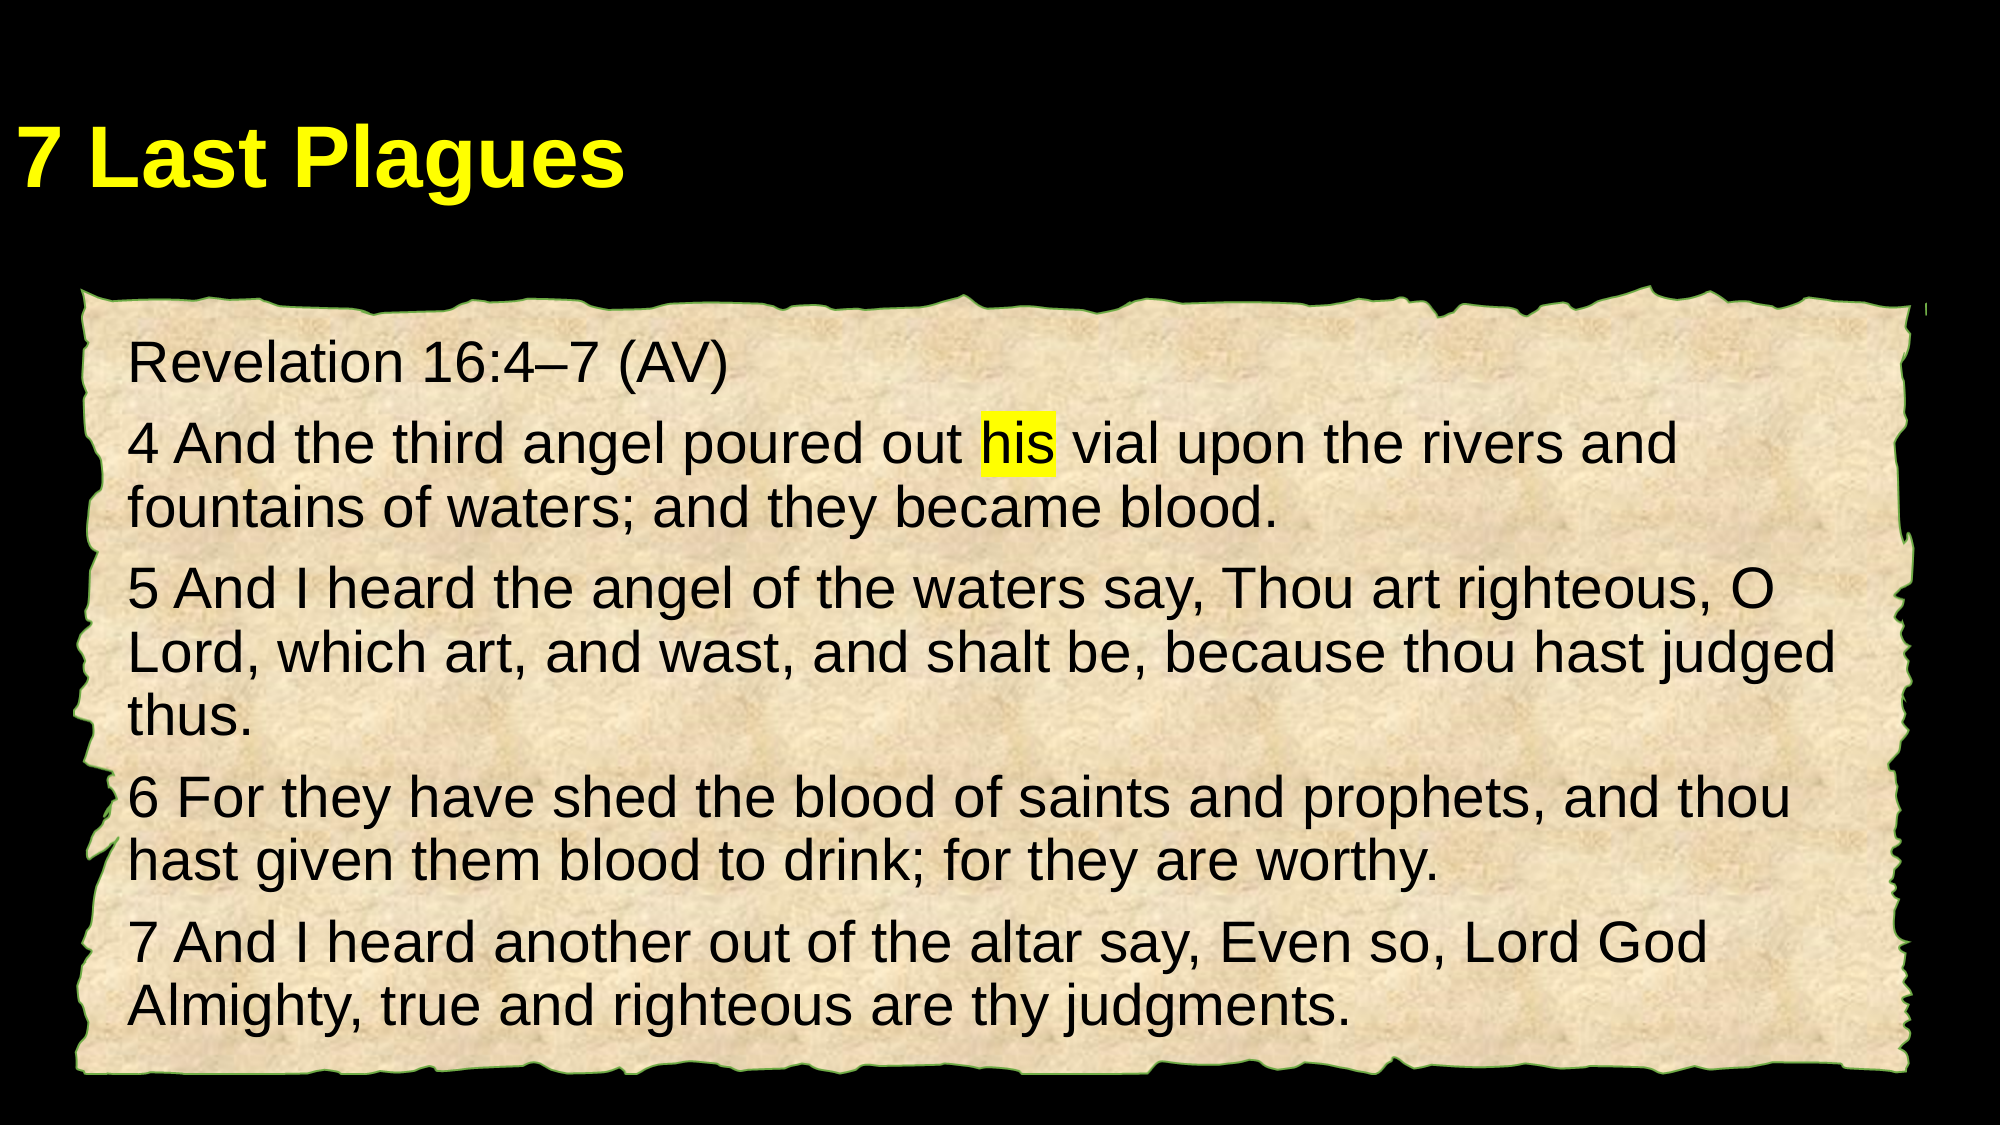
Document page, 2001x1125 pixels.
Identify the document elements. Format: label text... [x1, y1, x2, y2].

list Revelation 16:4–7 (AV) 4 And the third angel poured out his vial upon the rivers and fountains of waters; and they became blood. 5 And I heard the angel of the waters say, Thou art righteous, O Lord, which art, and wast, and shalt be, because thou hast judged thus. 6 For they have shed the blood of saints and prophets, and thou hast given them blood to drink; for they are worthy. 7 And I heard another out of the altar say, Even so, Lord God Almighty, true and righteous are thy judgments. [112, 324, 1891, 1054]
picture [73, 285, 1927, 1075]
title 7 Last Plagues [0, 50, 1726, 269]
